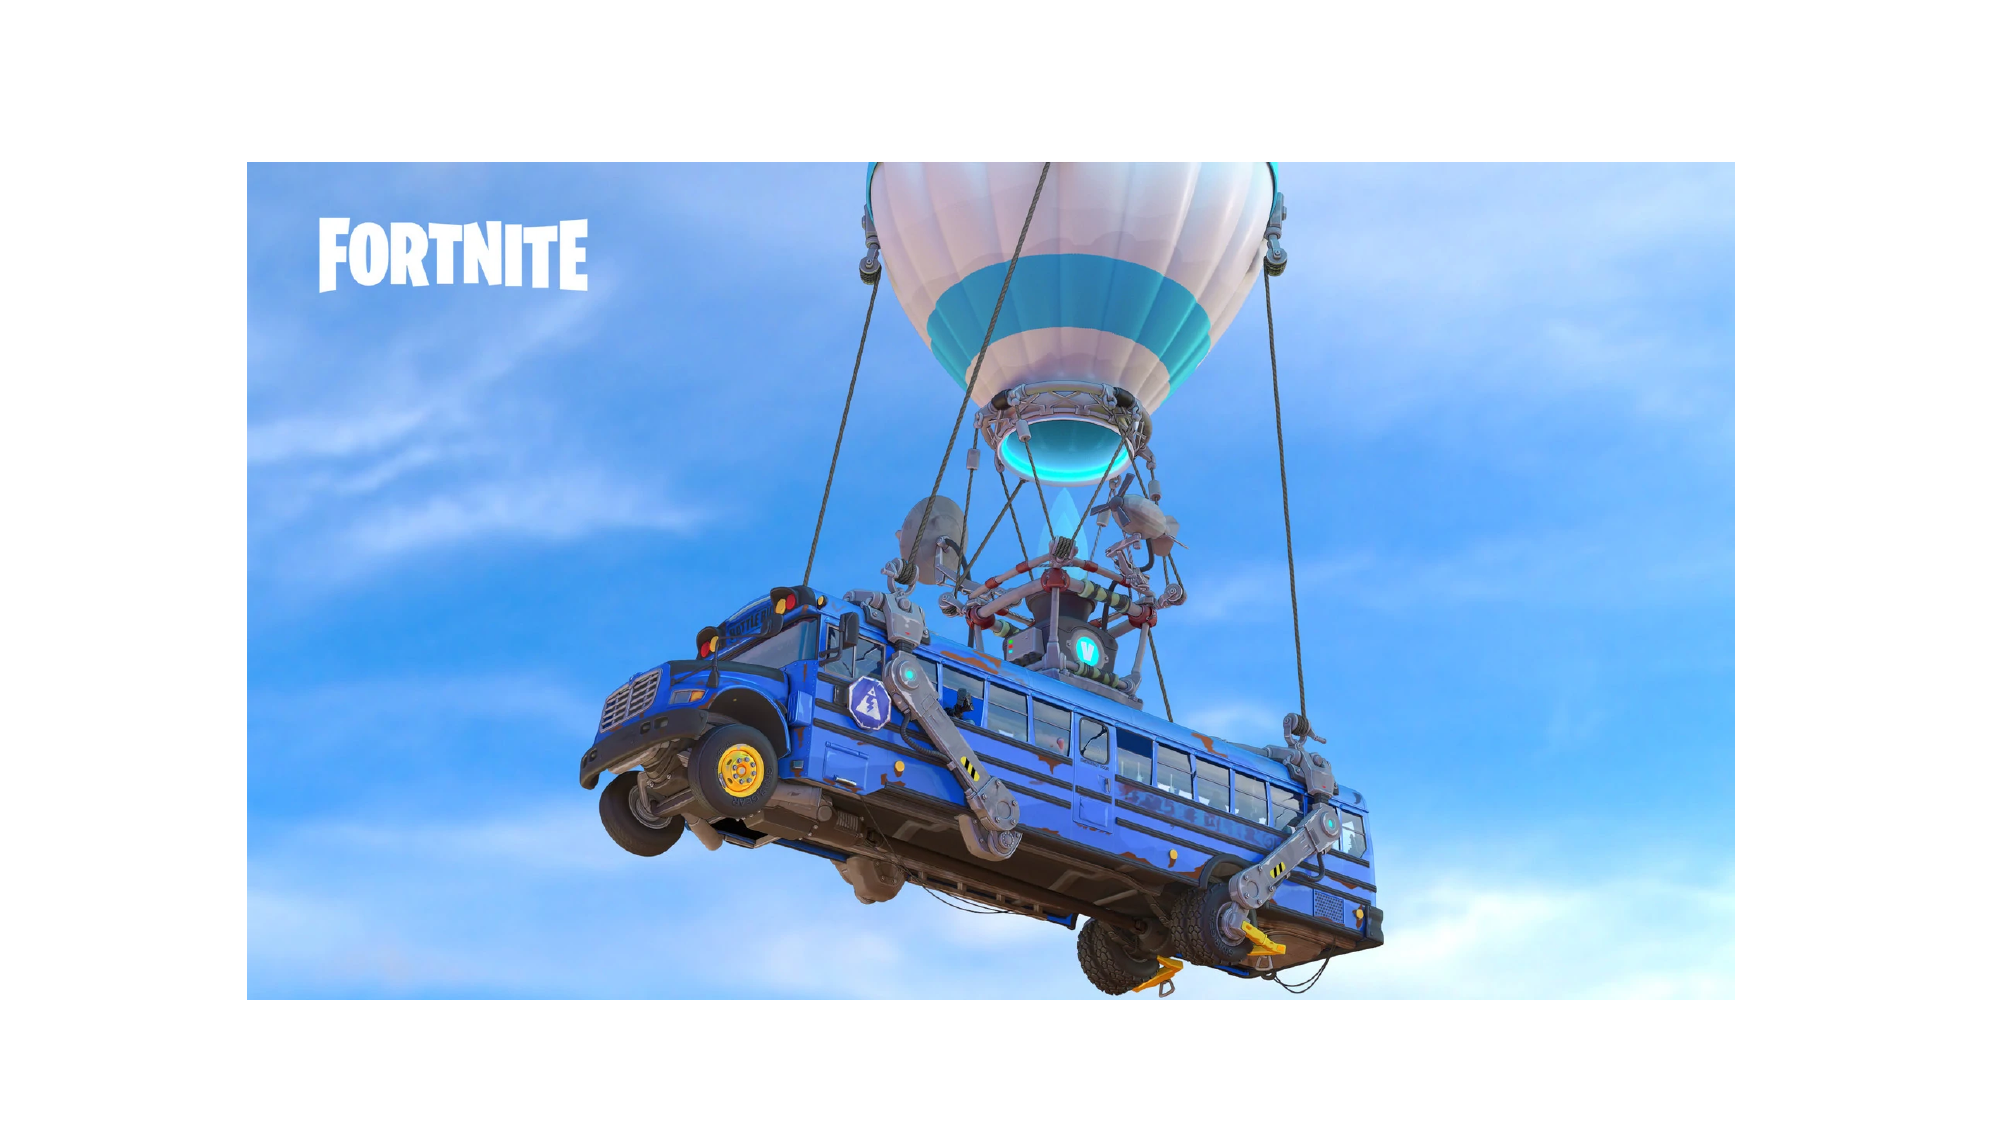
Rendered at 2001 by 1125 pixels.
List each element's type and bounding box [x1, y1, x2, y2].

list [247, 162, 1735, 1000]
